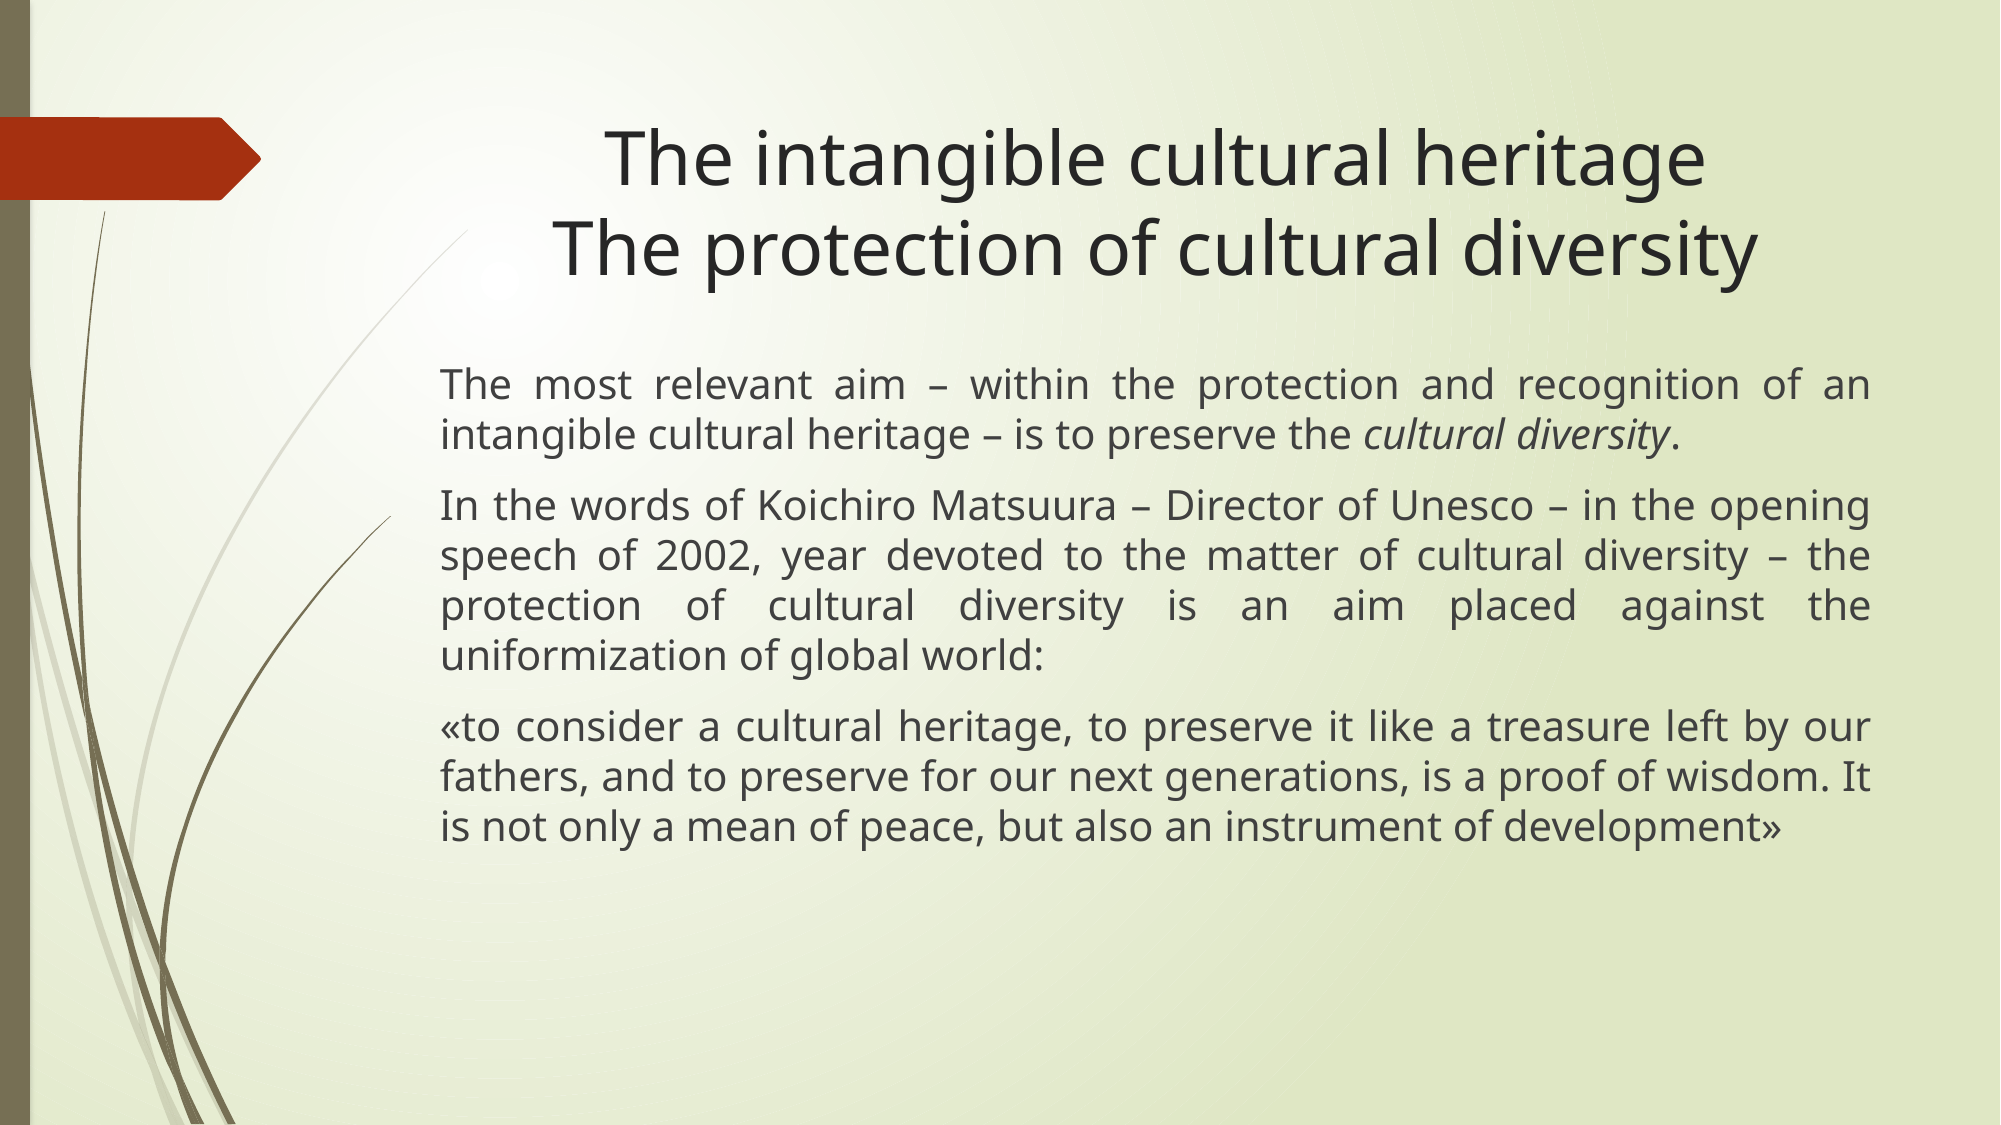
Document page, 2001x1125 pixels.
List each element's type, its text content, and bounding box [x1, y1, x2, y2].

title The intangible cultural heritage The protection of cultural diversity [425, 102, 1888, 313]
list The most relevant aim – within the protection and recognition of an intangible cultural heritage – is to preserve the cultural diversity. In the words of Koichiro Matsuura – Director of Unesco – in the opening speech of 2002, year devoted to the matter of cultural diversity – the protection of cultural diversity is an aim placed against the uniformization of global world: «to consider a cultural heritage, to preserve it like a treasure left by our fathers, and to preserve for our next generations, is a proof of wisdom. It is not only a mean of peace, but also an instrument of development» [424, 350, 1888, 970]
